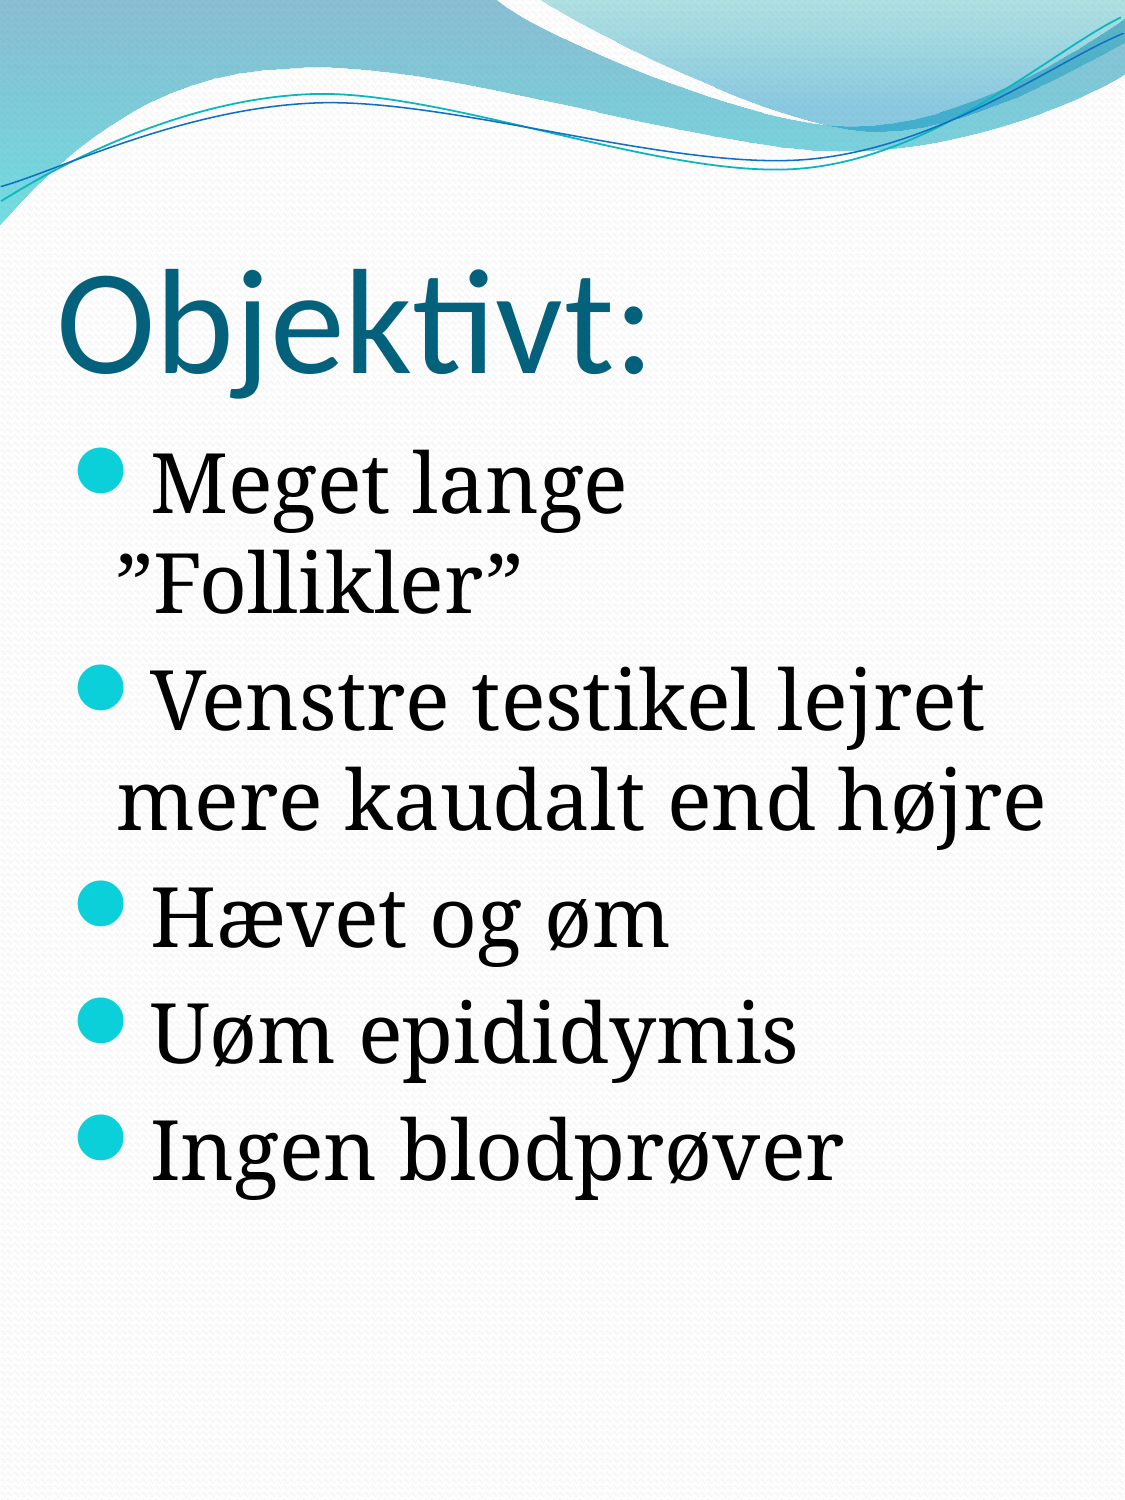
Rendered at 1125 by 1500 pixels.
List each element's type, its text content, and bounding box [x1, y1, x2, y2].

list Meget lange ”Follikler” Venstre testikel lejret mere kaudalt end højre Hævet og øm Uøm epididymis Ingen blodprøver [56, 423, 1069, 1384]
title Objektivt: [56, 154, 1069, 404]
